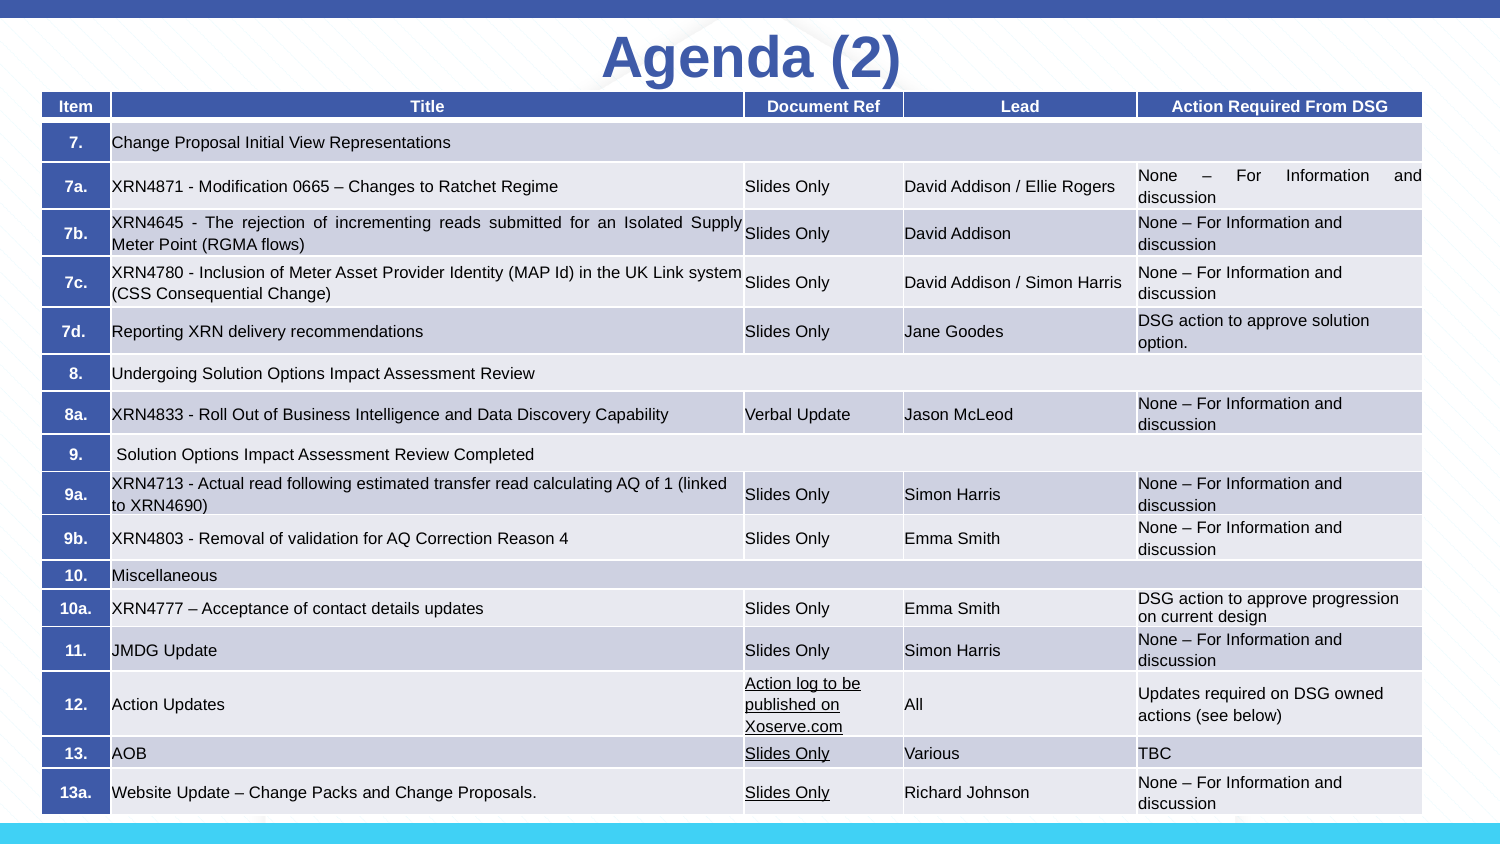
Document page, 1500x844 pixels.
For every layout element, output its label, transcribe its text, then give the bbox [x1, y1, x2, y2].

table_header Title [112, 92, 743, 117]
table_header Item [42, 92, 110, 117]
table_cell Richard Johnson [904, 769, 1136, 814]
table_cell XRN4645 - The rejection of incrementing reads submitted for an Isolated Supply Meter Point (RGMA flows) [112, 210, 743, 255]
table_cell None – For Information and discussion [1138, 257, 1422, 306]
table_cell 11. [42, 627, 110, 670]
table_cell 13a. [42, 769, 110, 814]
table_cell Updates required on DSG owned actions (see below) [1138, 672, 1422, 735]
table_cell Various [904, 737, 1136, 767]
table_cell Slides Only [745, 737, 903, 767]
table_cell Reporting XRN delivery recommendations [112, 308, 743, 353]
table_cell David Addison / Simon Harris [904, 257, 1136, 306]
table_cell Verbal Update [745, 392, 903, 433]
table_cell AOB [112, 737, 743, 767]
table_cell Slides Only [745, 472, 903, 514]
table_cell Jane Goodes [904, 308, 1136, 353]
table_cell XRN4871 - Modification 0665 – Changes to Ratchet Regime [112, 163, 743, 208]
title Agenda (2) [76, 1, 1427, 107]
table_cell Emma Smith [904, 590, 1136, 626]
table_cell 8a. [42, 392, 110, 433]
table_cell DSG action to approve progression on current design [1138, 590, 1422, 626]
table_cell All [904, 672, 1136, 735]
table_cell Simon Harris [904, 472, 1136, 514]
table_cell 8. [42, 355, 110, 390]
table_cell Action Updates [112, 672, 743, 735]
table_cell None – For Information and discussion [1138, 515, 1422, 559]
table_cell Change Proposal Initial View Representations [112, 123, 1422, 161]
table_cell Slides Only [745, 257, 903, 306]
table_cell 7. [42, 123, 110, 161]
table_cell David Addison / Ellie Rogers [904, 163, 1136, 208]
table_cell None – For Information and discussion [1138, 627, 1422, 670]
table_cell Slides Only [745, 515, 903, 559]
table_cell Simon Harris [904, 627, 1136, 670]
table_cell Slides Only [745, 590, 903, 626]
table_cell Slides Only [745, 163, 903, 208]
table_cell Miscellaneous [112, 561, 1422, 588]
table_cell None – For Information and discussion [1138, 472, 1422, 514]
table_cell Slides Only [745, 308, 903, 353]
table_cell 12. [42, 672, 110, 735]
table_cell 10a. [42, 590, 110, 626]
table_cell Solution Options Impact Assessment Review Completed [112, 435, 1422, 471]
table_cell None – For Information and discussion [1138, 210, 1422, 255]
table_cell 9b. [42, 515, 110, 559]
picture [0, 0, 1500, 844]
table_cell 13. [42, 737, 110, 767]
table_cell None – For Information and discussion [1138, 392, 1422, 433]
table_cell 10. [42, 561, 110, 588]
table_cell 7a. [42, 163, 110, 208]
table_cell XRN4833 - Roll Out of Business Intelligence and Data Discovery Capability [112, 392, 743, 433]
table_cell None – For Information and discussion [1138, 769, 1422, 814]
table_cell 9a. [42, 472, 110, 514]
table_cell JMDG Update [112, 627, 743, 670]
table_header Lead [904, 92, 1136, 117]
table_header Document Ref [745, 92, 903, 117]
table_cell Slides Only [745, 210, 903, 255]
table_cell DSG action to approve solution option. [1138, 308, 1422, 353]
table_cell TBC [1138, 737, 1422, 767]
table_cell 7d. [42, 308, 110, 353]
table_cell 7c. [42, 257, 110, 306]
table_cell 9. [42, 435, 110, 471]
table_cell XRN4777 – Acceptance of contact details updates [112, 590, 743, 626]
table_cell Undergoing Solution Options Impact Assessment Review [112, 355, 1422, 390]
table_cell Slides Only [745, 769, 903, 814]
table_cell XRN4780 - Inclusion of Meter Asset Provider Identity (MAP Id) in the UK Link system (CSS Consequential Change) [112, 257, 743, 306]
table_cell Slides Only [745, 627, 903, 670]
table_cell Website Update – Change Packs and Change Proposals. [112, 769, 743, 814]
table_cell Jason McLeod [904, 392, 1136, 433]
table_cell Action log to be published on Xoserve.com [745, 672, 903, 735]
table_cell Emma Smith [904, 515, 1136, 559]
table_cell XRN4803 - Removal of validation for AQ Correction Reason 4 [112, 515, 743, 559]
table_header Action Required From DSG [1138, 92, 1422, 117]
table_cell David Addison [904, 210, 1136, 255]
table_cell XRN4713 - Actual read following estimated transfer read calculating AQ of 1 (linked to XRN4690) [112, 472, 743, 514]
table_cell None – For Information and discussion [1138, 163, 1422, 208]
table_cell 7b. [42, 210, 110, 255]
